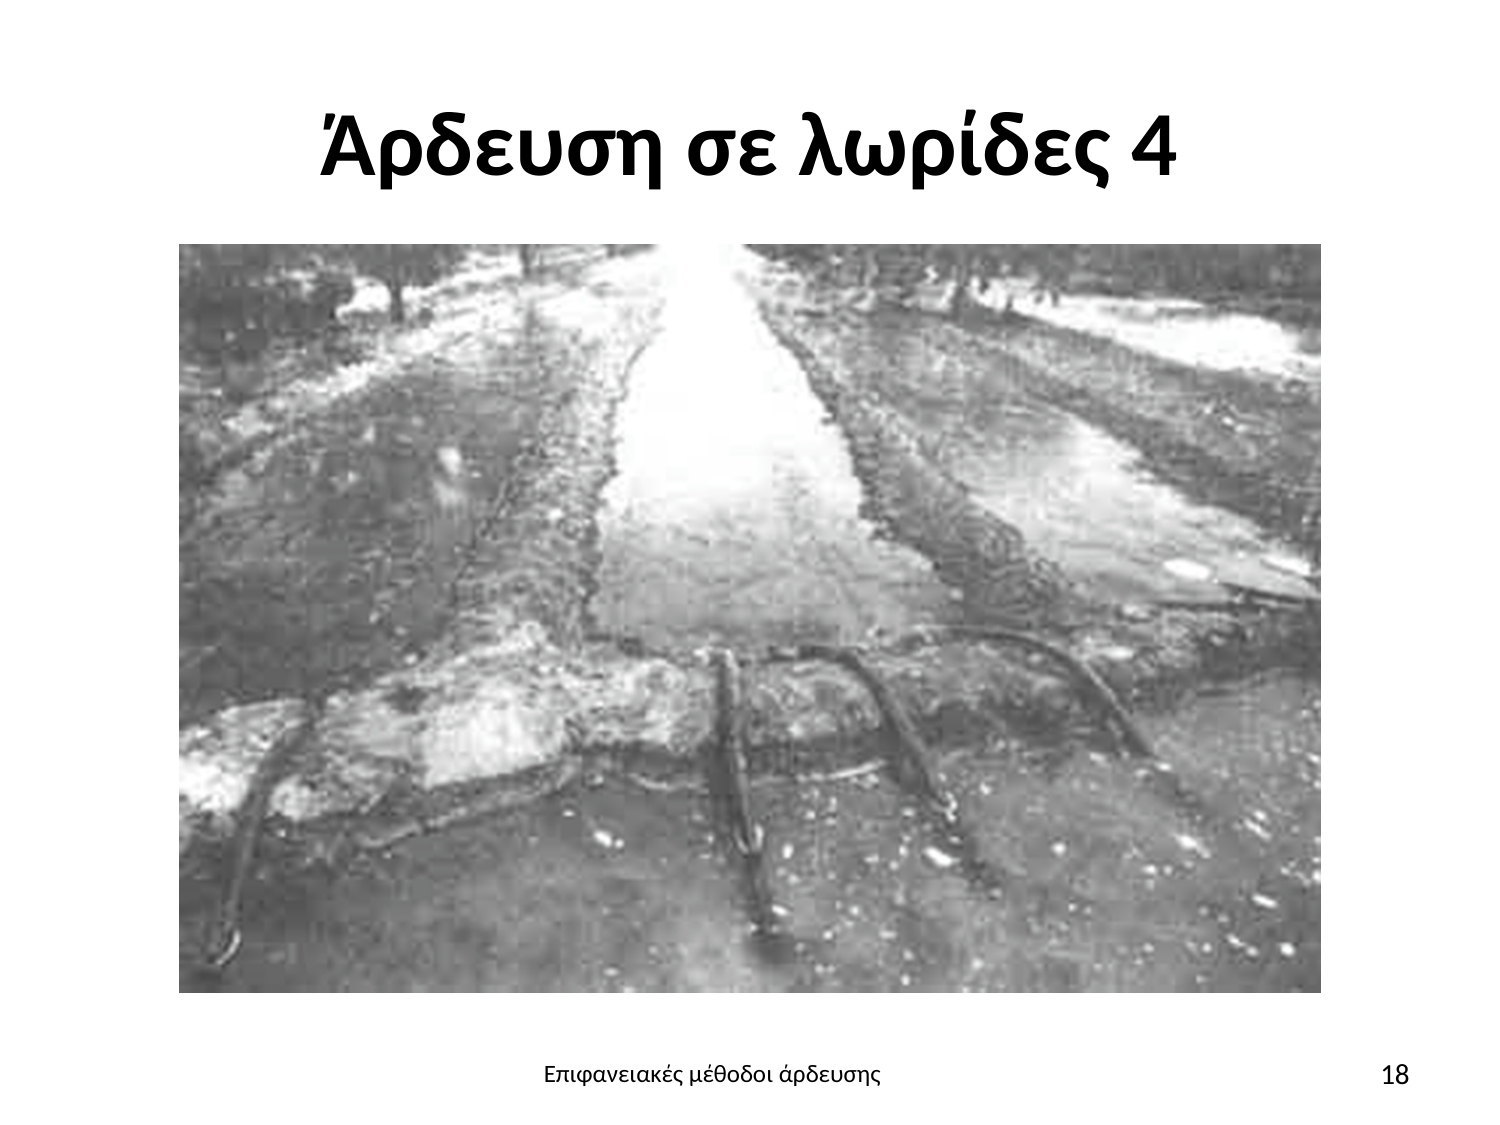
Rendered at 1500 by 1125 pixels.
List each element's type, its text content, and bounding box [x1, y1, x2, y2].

title Άρδευση σε λωρίδες 4 [75, 45, 1425, 233]
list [179, 244, 1321, 993]
slide_number 18 [1074, 1042, 1425, 1103]
